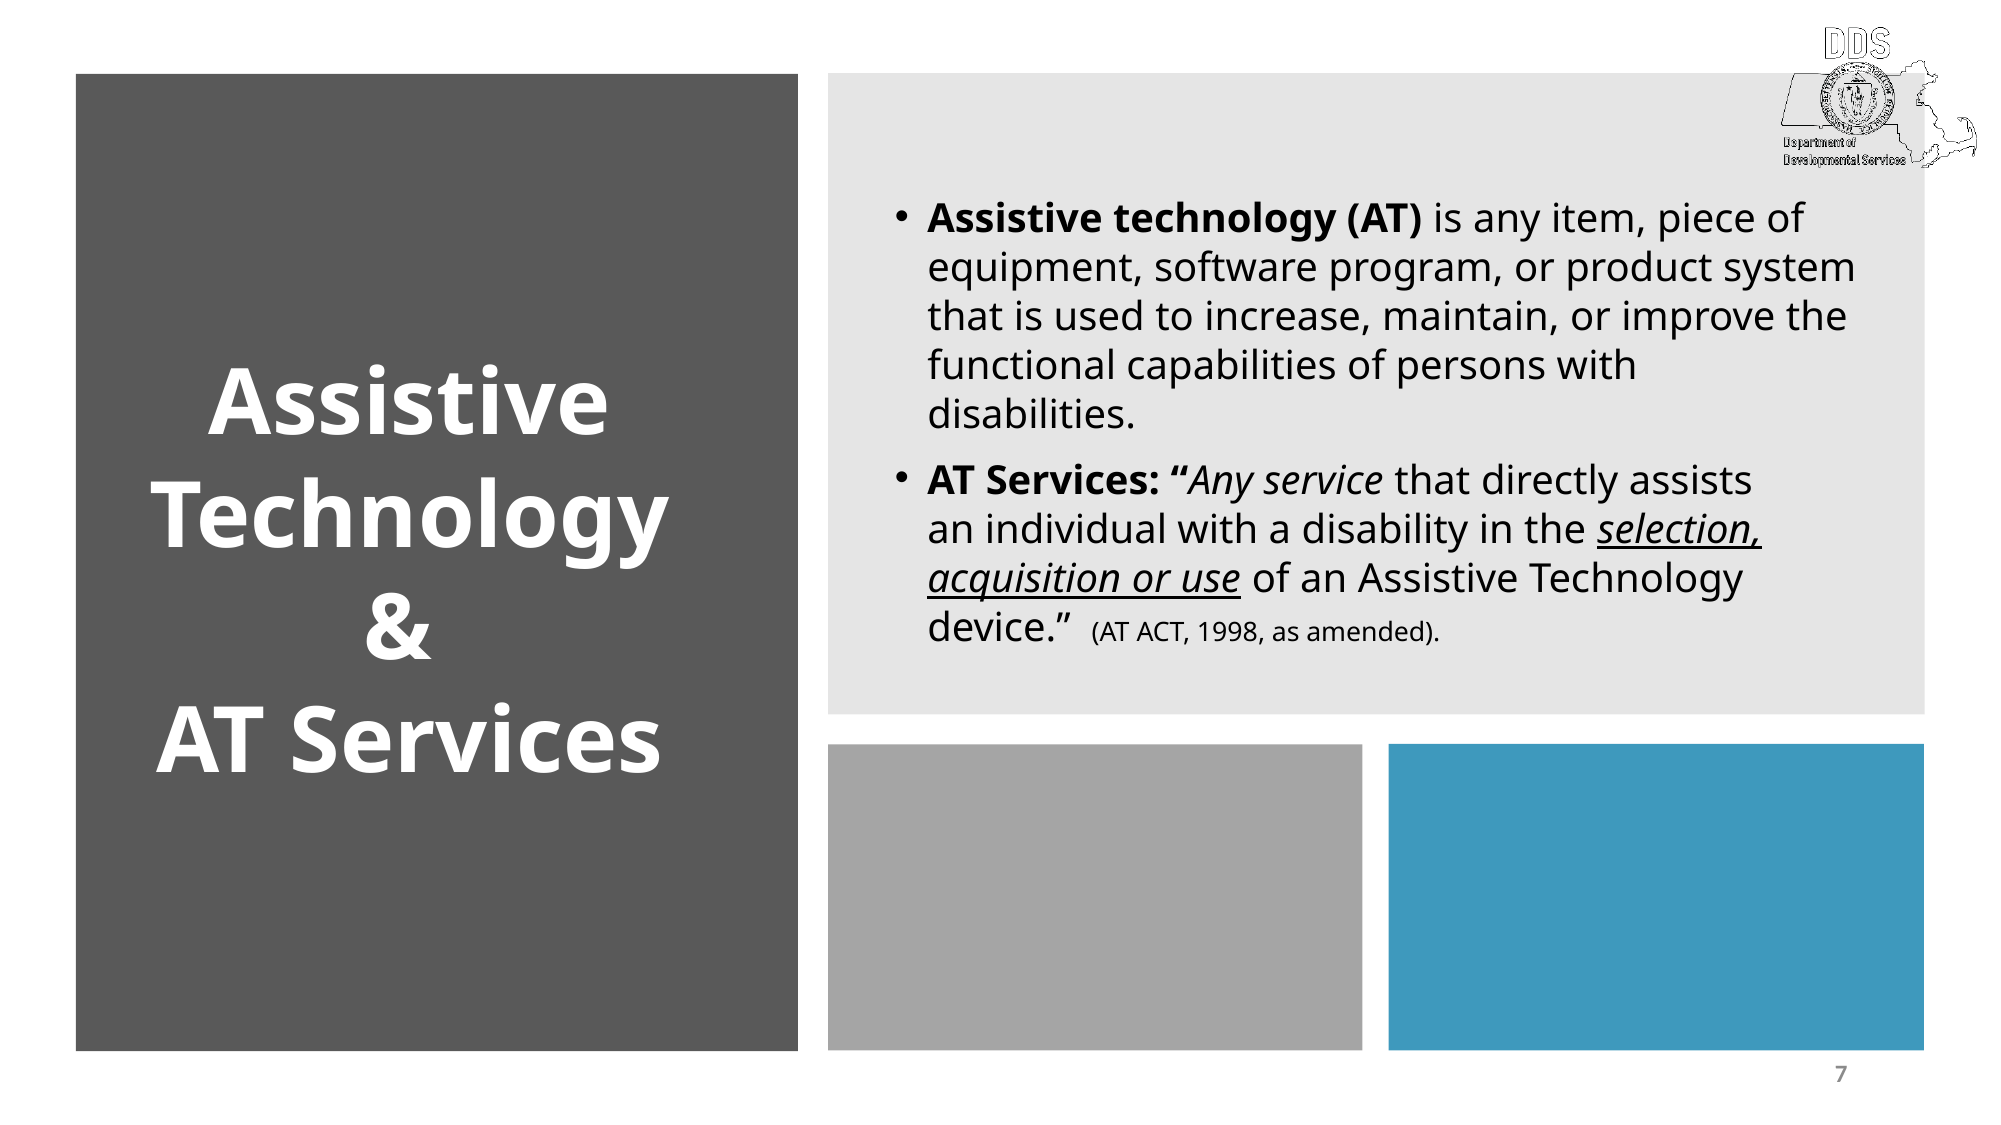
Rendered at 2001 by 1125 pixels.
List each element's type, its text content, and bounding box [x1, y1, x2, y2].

picture [1781, 27, 1977, 168]
slide_number 7 [1412, 1042, 1863, 1103]
text_box [827, 72, 1926, 716]
text_box [74, 73, 799, 1052]
list Assistive technology (AT) is any item, piece of equipment, software program, or product system that is used to increase, maintain, or improve the functional capabilities of persons with disabilities. AT Services: “Any service that directly assists an individual with a disability in the selection, acquisition or use of an Assistive Technology device.” ​ (AT ACT, 1998, as amended). [879, 132, 1873, 661]
text_box [827, 743, 1364, 1052]
text_box [1387, 743, 1925, 1052]
title Assistive Technology & AT Services [94, 73, 725, 954]
